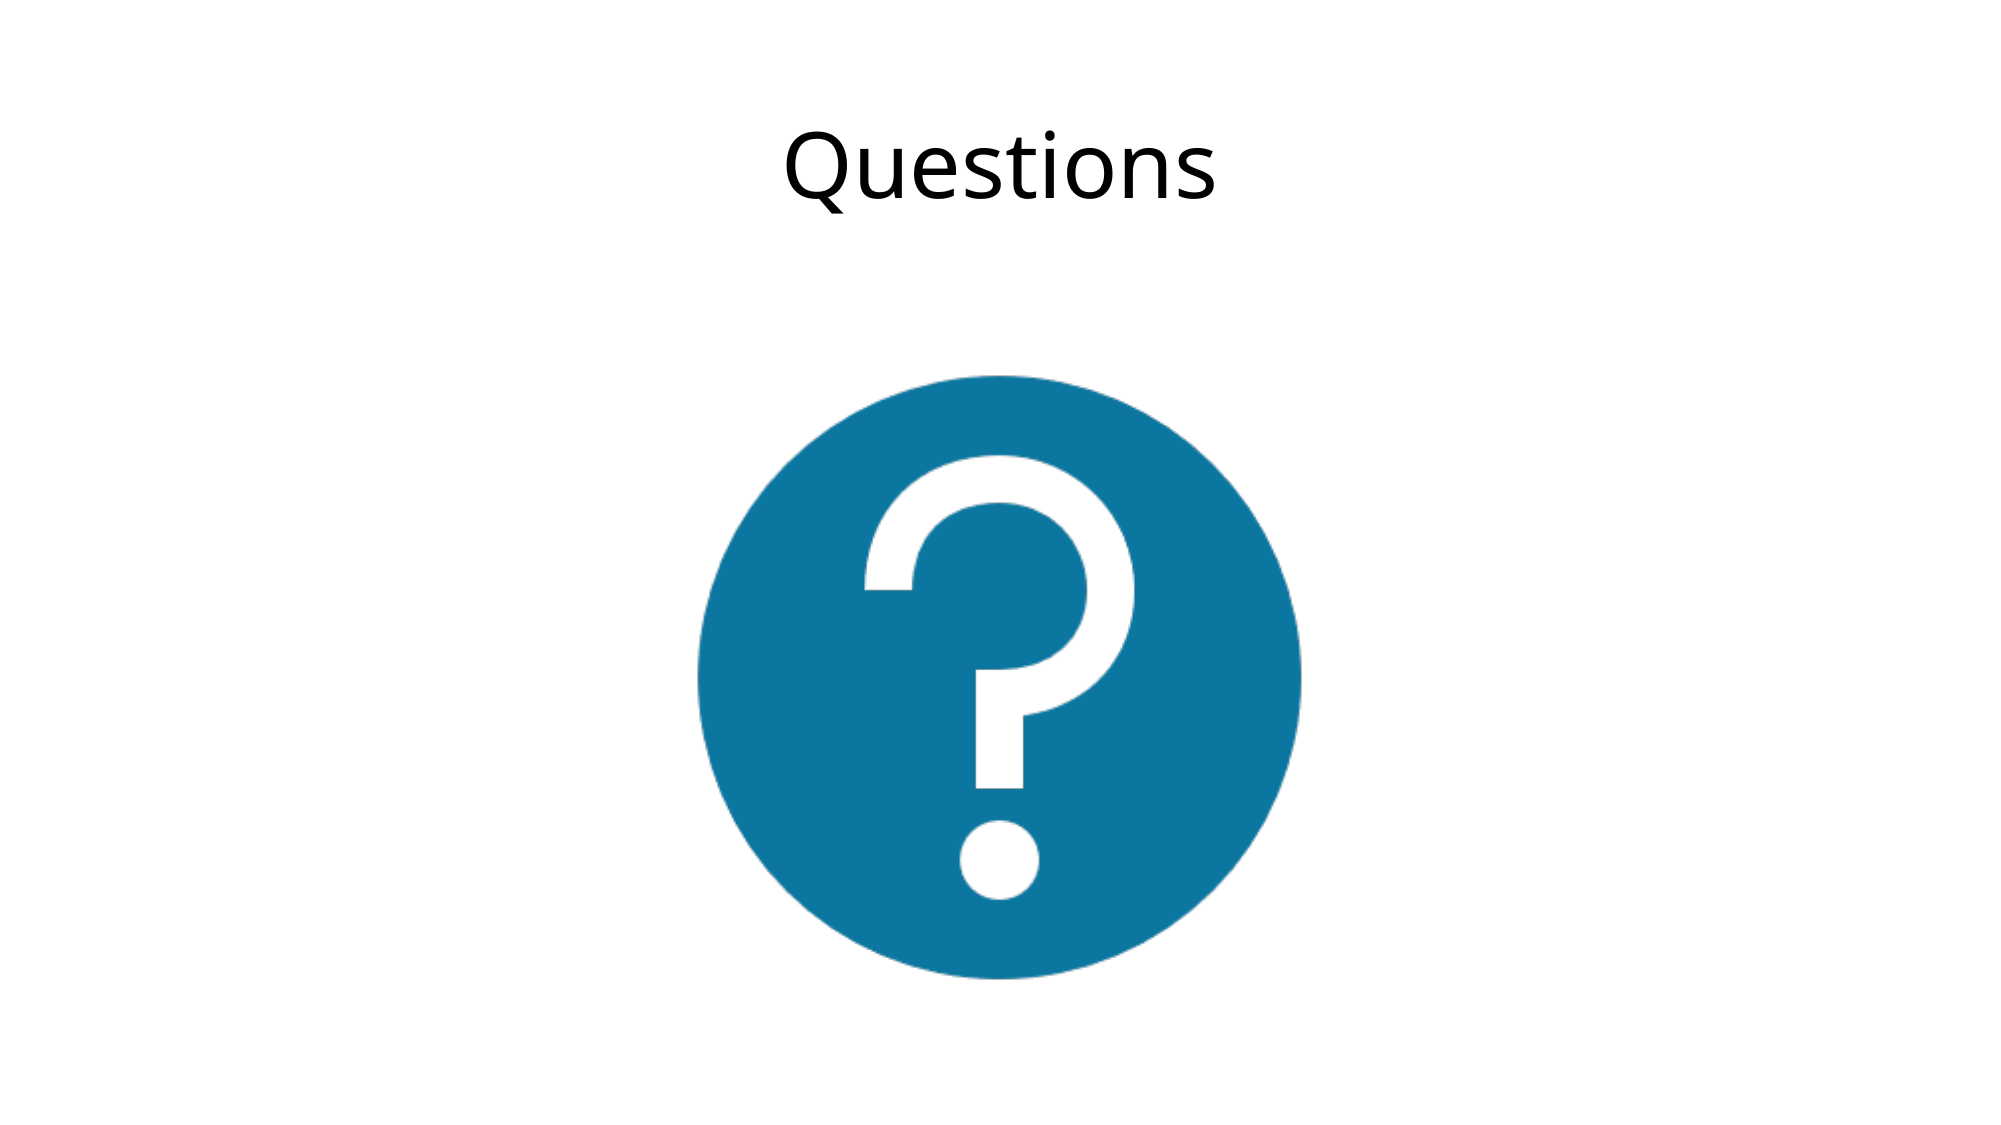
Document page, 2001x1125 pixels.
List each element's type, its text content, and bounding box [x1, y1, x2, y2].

title Questions [137, 59, 1863, 278]
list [618, 297, 1381, 1060]
